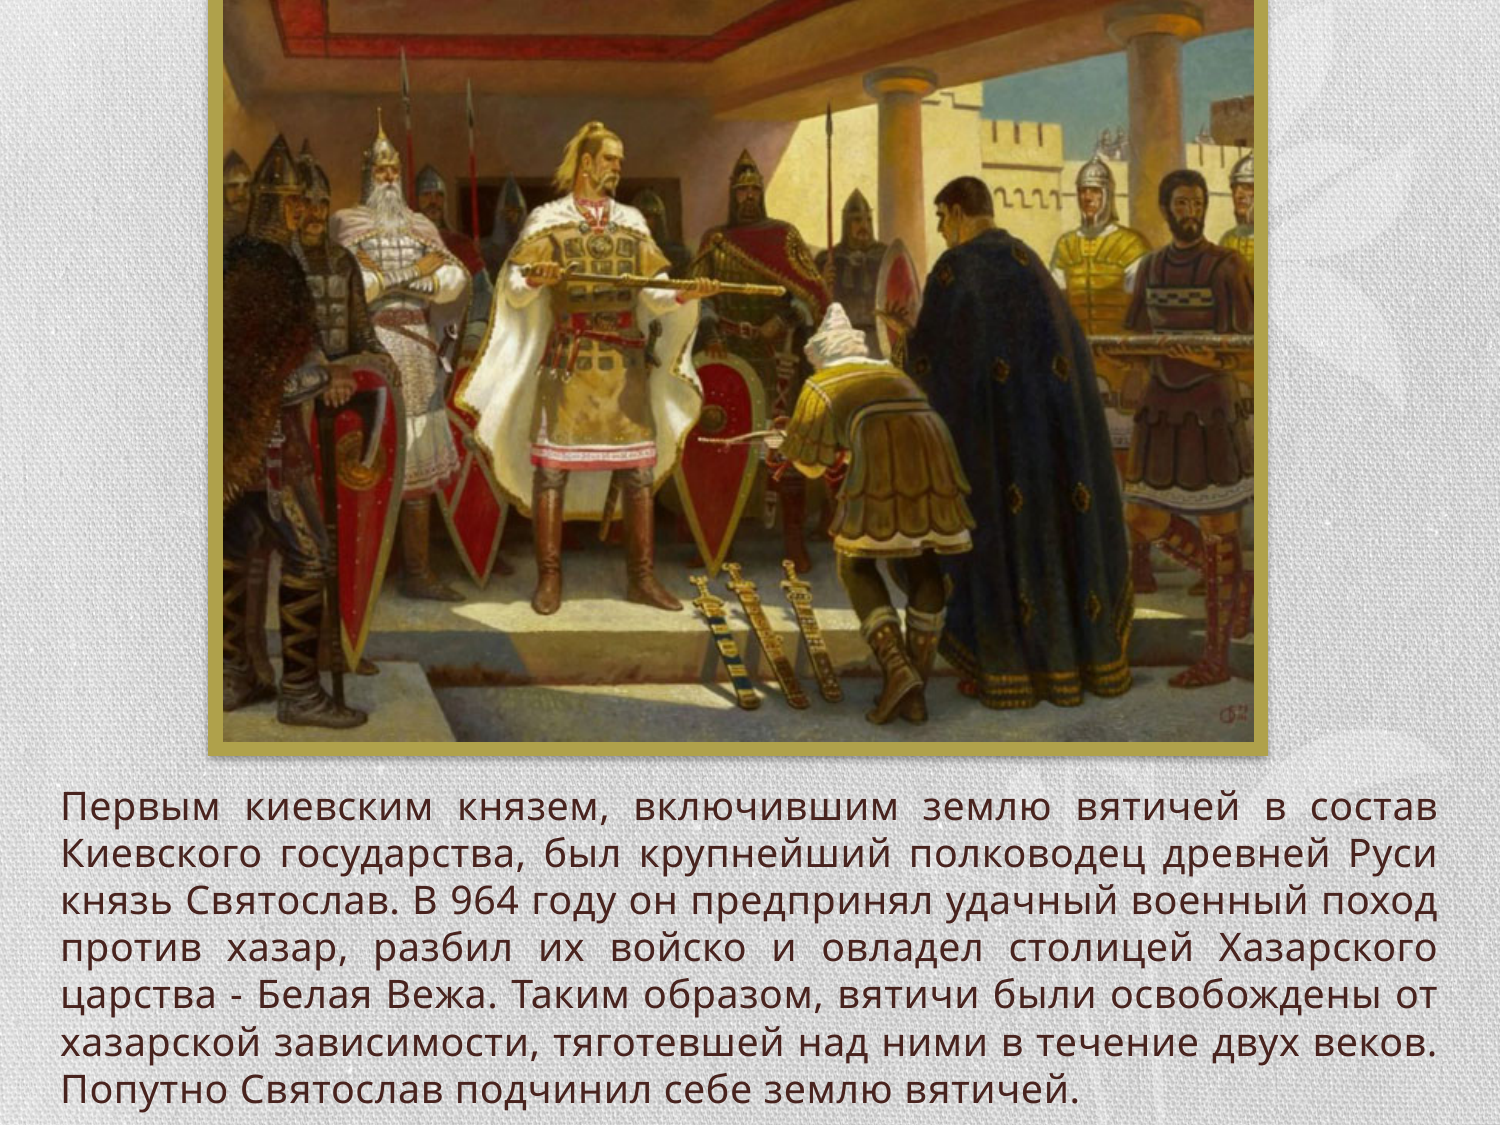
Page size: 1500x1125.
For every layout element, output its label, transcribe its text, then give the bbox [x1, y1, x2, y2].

list Первым киевским князем, включившим землю вятичей в состав Киевского государства, был крупнейший полководец древней Руси князь Святослав. В 964 году он предпринял удачный военный поход против хазар, разбил их войско и овладел столицей Хазарского царства - Белая Вежа. Таким образом, вятичи были освобождены от хазарской зависимости, тяготевшей над ними в течение двух веков. Попутно Святослав подчинил себе землю вятичей. [45, 773, 1455, 1125]
picture [222, 0, 1255, 743]
